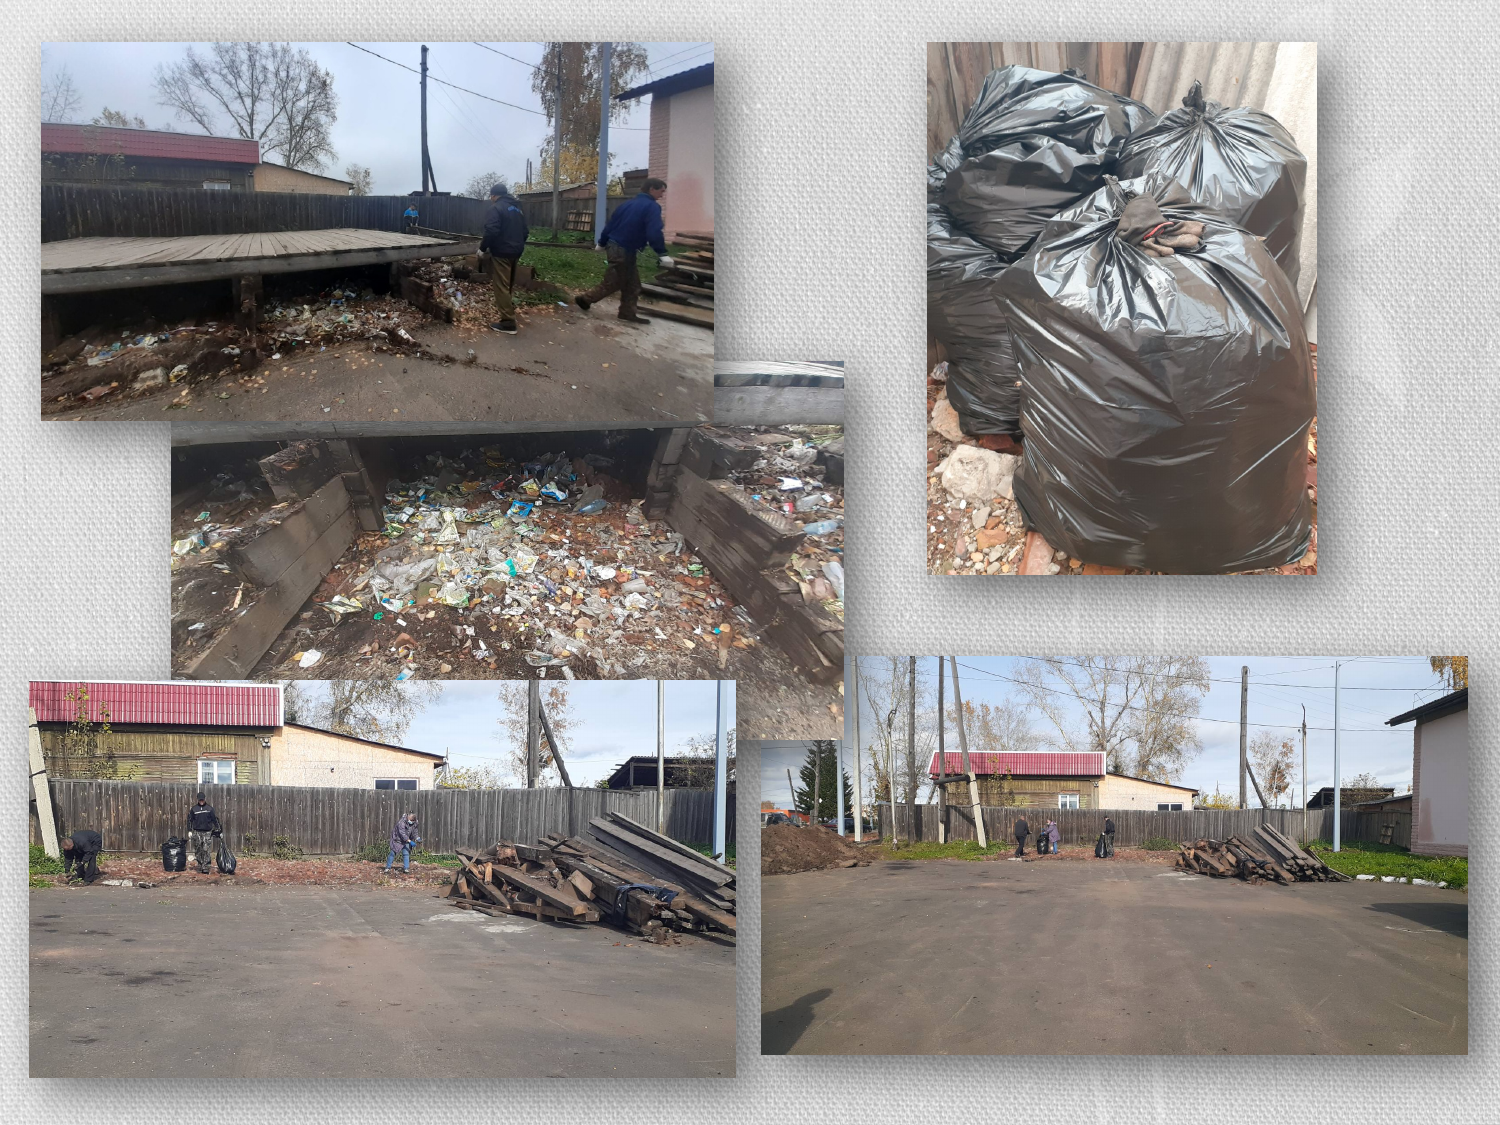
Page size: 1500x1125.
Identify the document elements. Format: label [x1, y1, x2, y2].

list [761, 656, 1469, 1055]
picture [29, 42, 844, 1078]
picture [926, 42, 1318, 575]
